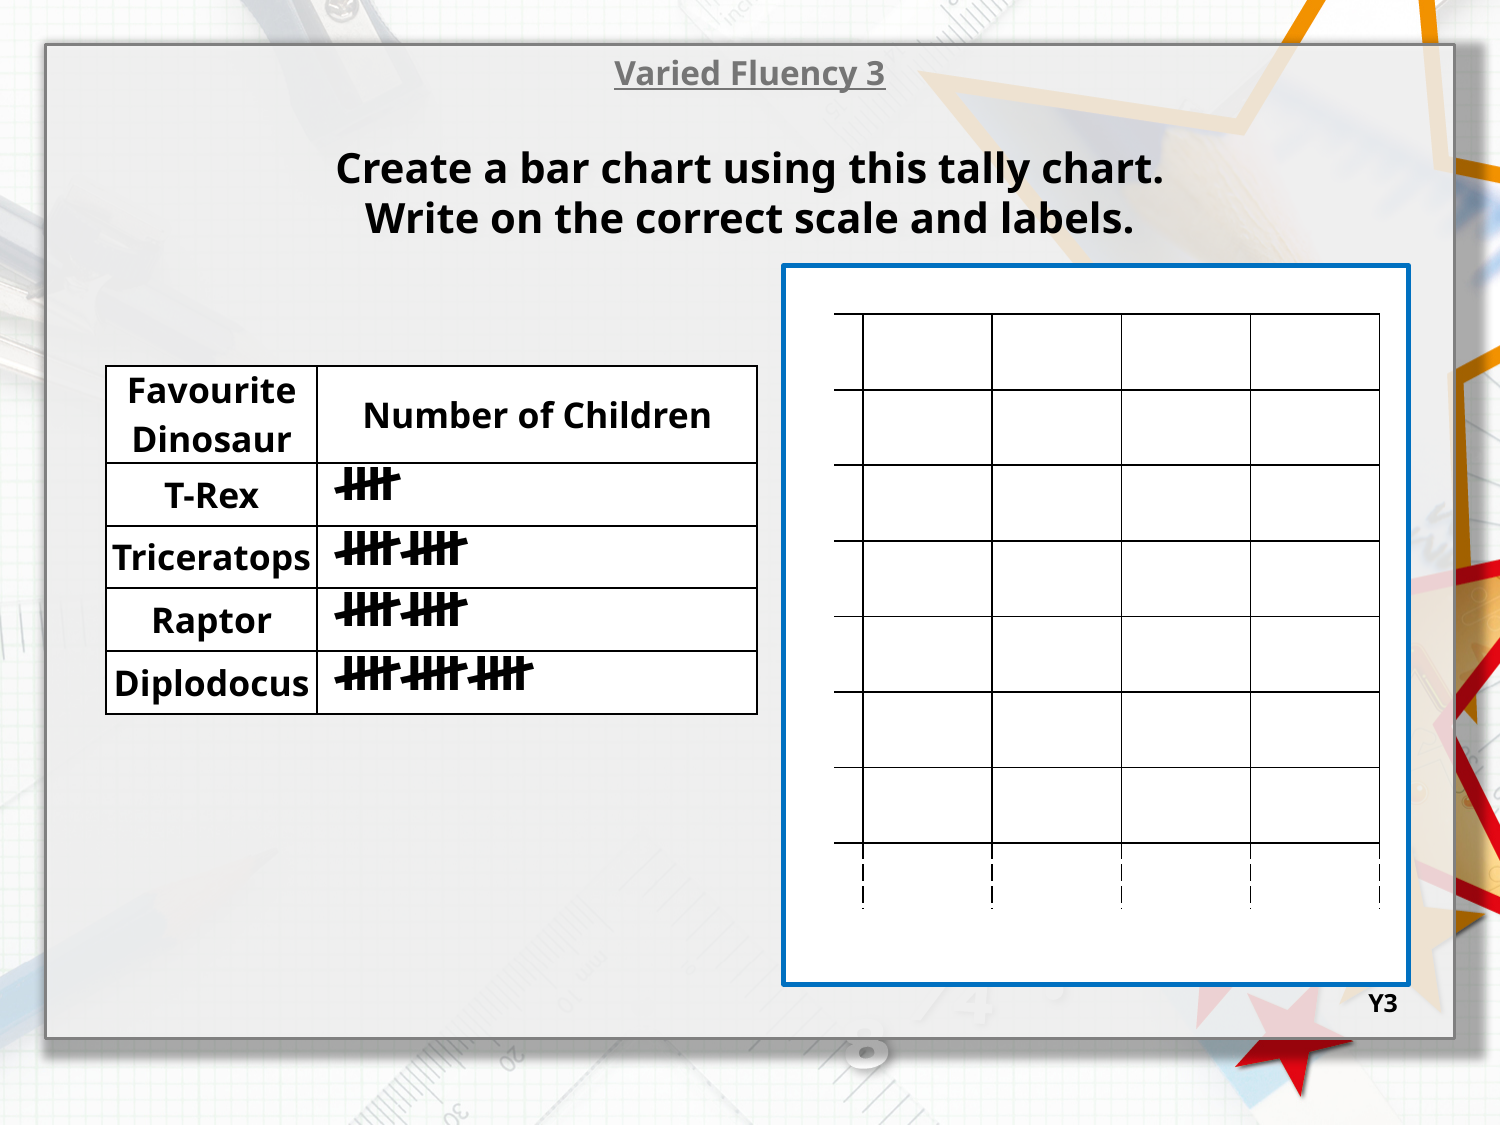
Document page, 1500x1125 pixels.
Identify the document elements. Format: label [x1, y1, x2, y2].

picture [0, 0, 1500, 1125]
text_box [333, 466, 535, 690]
